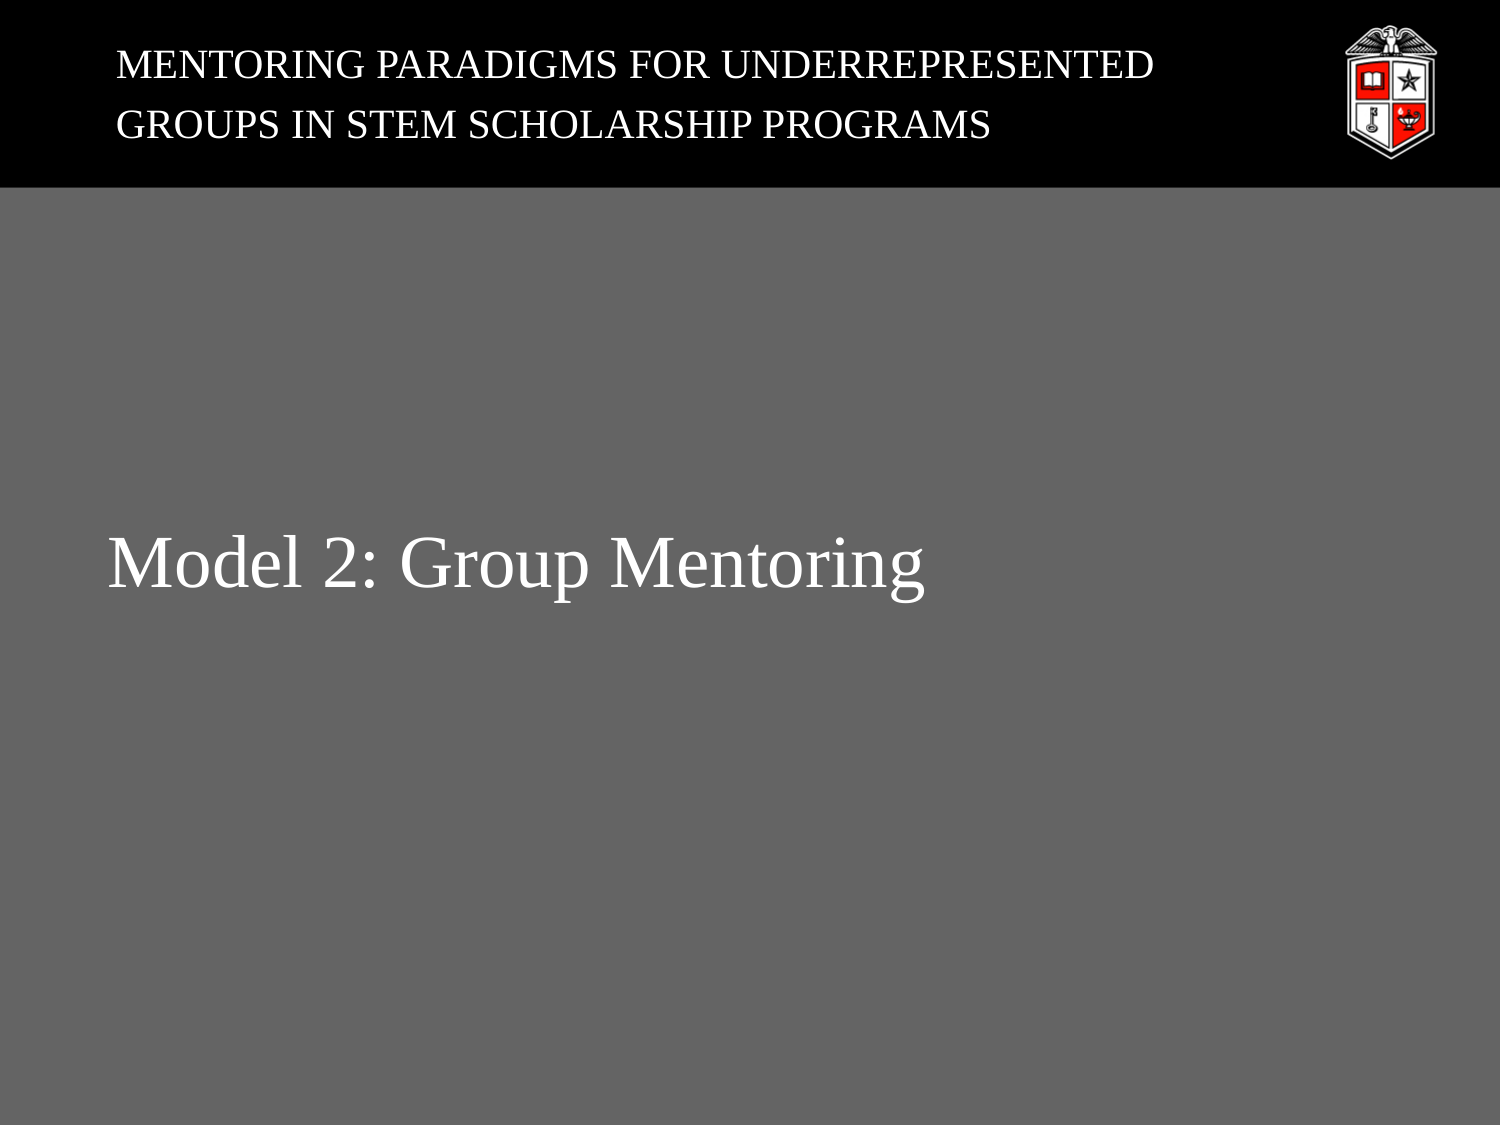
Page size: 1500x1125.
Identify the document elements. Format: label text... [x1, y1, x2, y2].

title MENTORING PARADIGMS FOR UNDERREPRESENTED GROUPS IN STEM SCHOLARSHIP PROGRAMS [100, 0, 1334, 181]
subtitle Model 2: Group Mentoring [92, 504, 1412, 793]
picture [1308, 0, 1490, 187]
